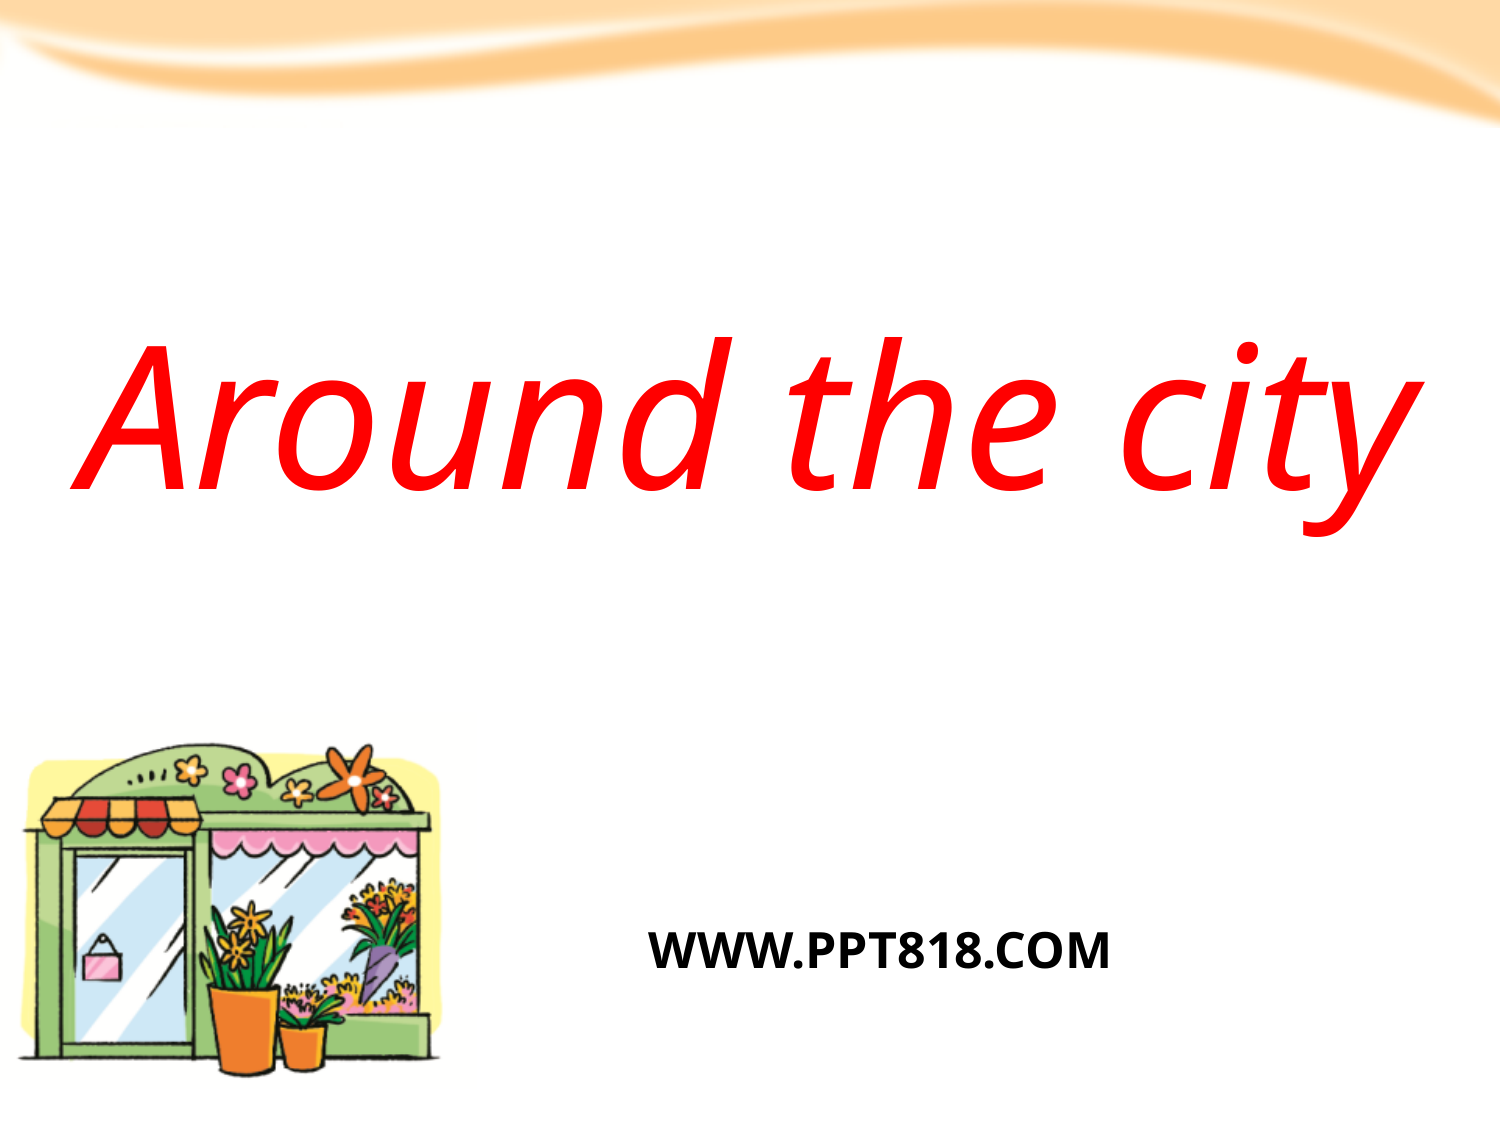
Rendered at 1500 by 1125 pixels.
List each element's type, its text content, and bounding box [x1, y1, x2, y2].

text_box Around the city [0, 290, 1500, 529]
picture [0, 0, 1500, 128]
picture [0, 712, 477, 1090]
text_box WWW.PPT818.COM [577, 905, 1184, 986]
